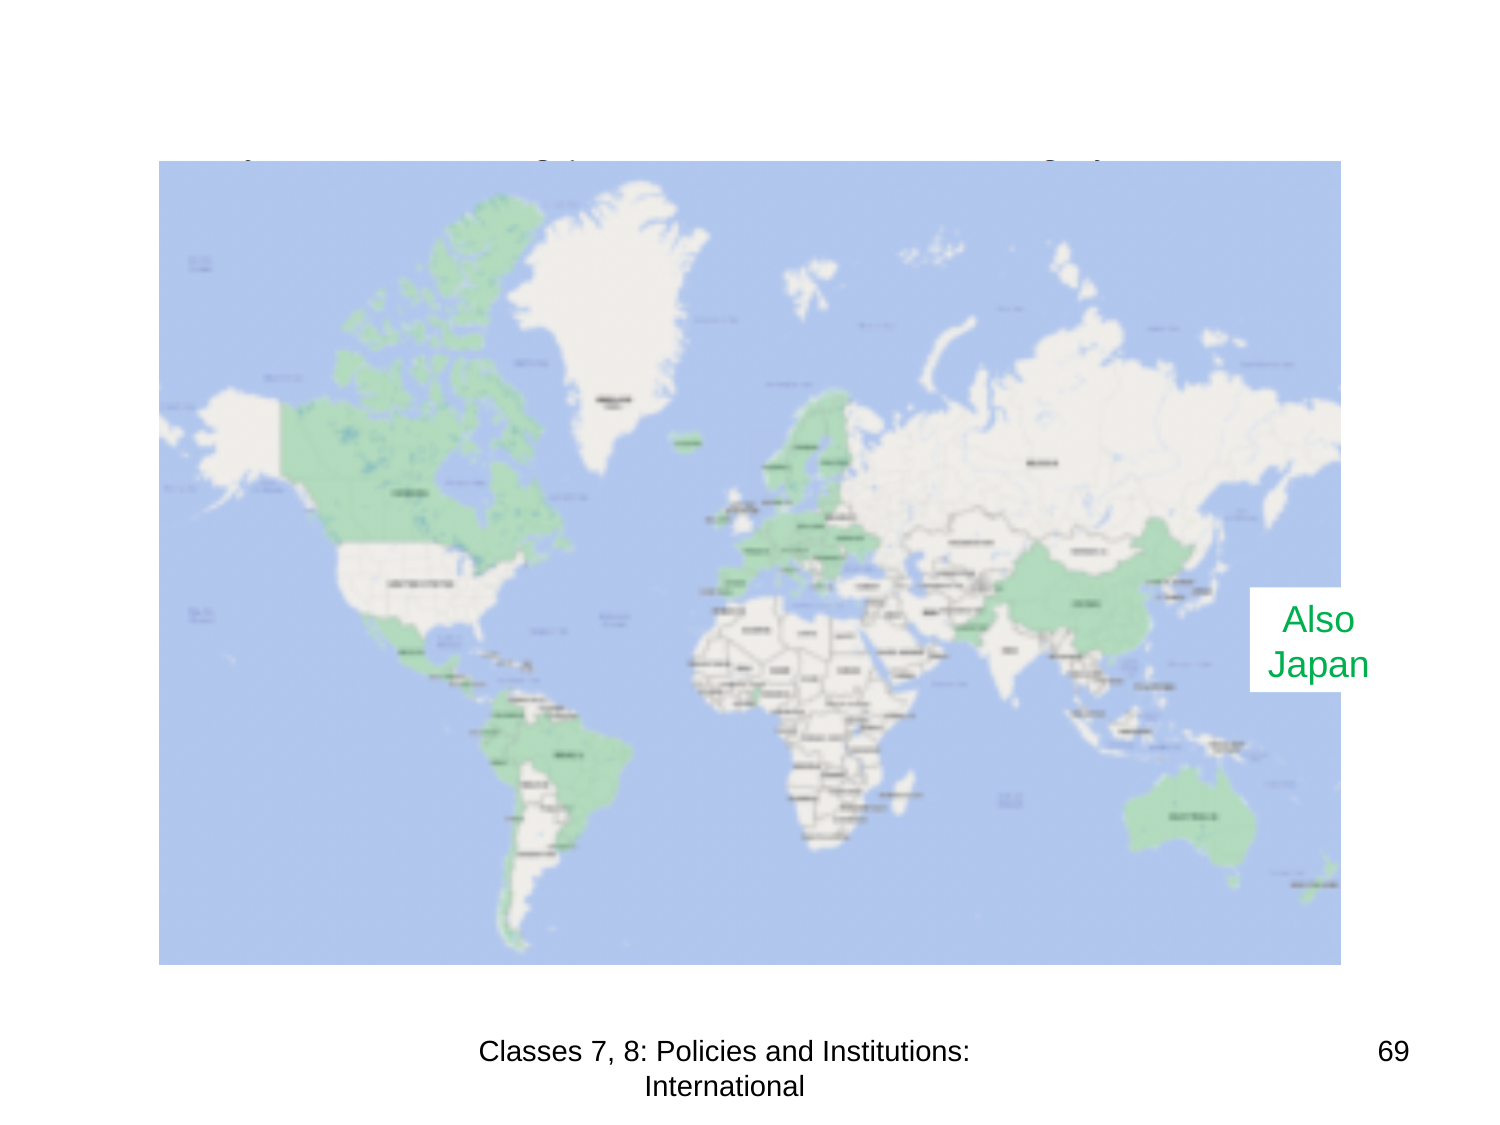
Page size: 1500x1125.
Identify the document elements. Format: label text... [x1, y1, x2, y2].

footer Classes 7, 8: Policies and Institutions: International [437, 1024, 1013, 1103]
slide_number 69 [1074, 1024, 1426, 1103]
text_box Also Japan [1344, 587, 1388, 693]
picture [159, 160, 1341, 965]
